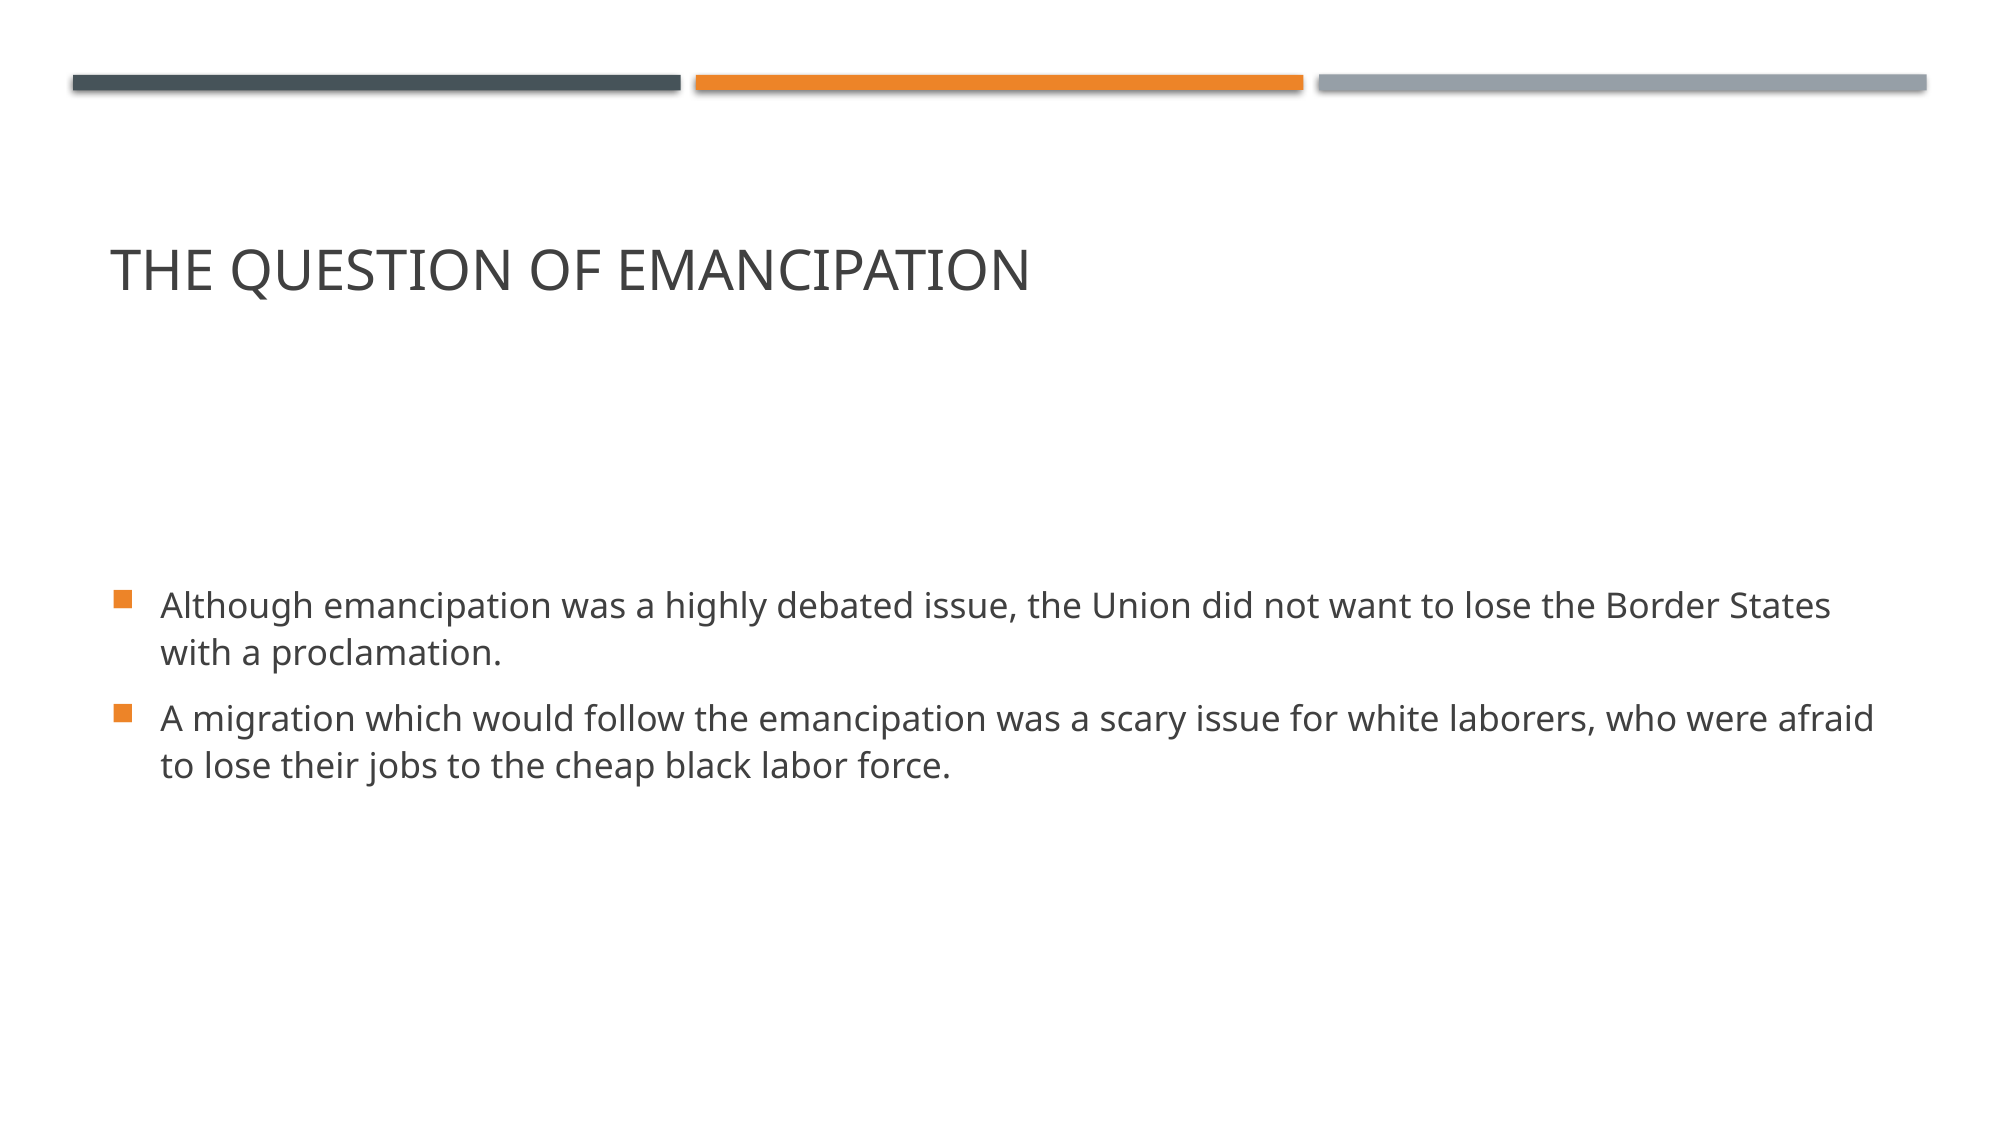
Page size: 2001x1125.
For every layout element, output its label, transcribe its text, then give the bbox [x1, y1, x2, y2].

title The question of Emancipation [95, 115, 1905, 311]
list Although emancipation was a highly debated issue, the Union did not want to lose the Border States with a proclamation. A migration which would follow the emancipation was a scary issue for white laborers, who were afraid to lose their jobs to the cheap black labor force. [95, 383, 1905, 981]
